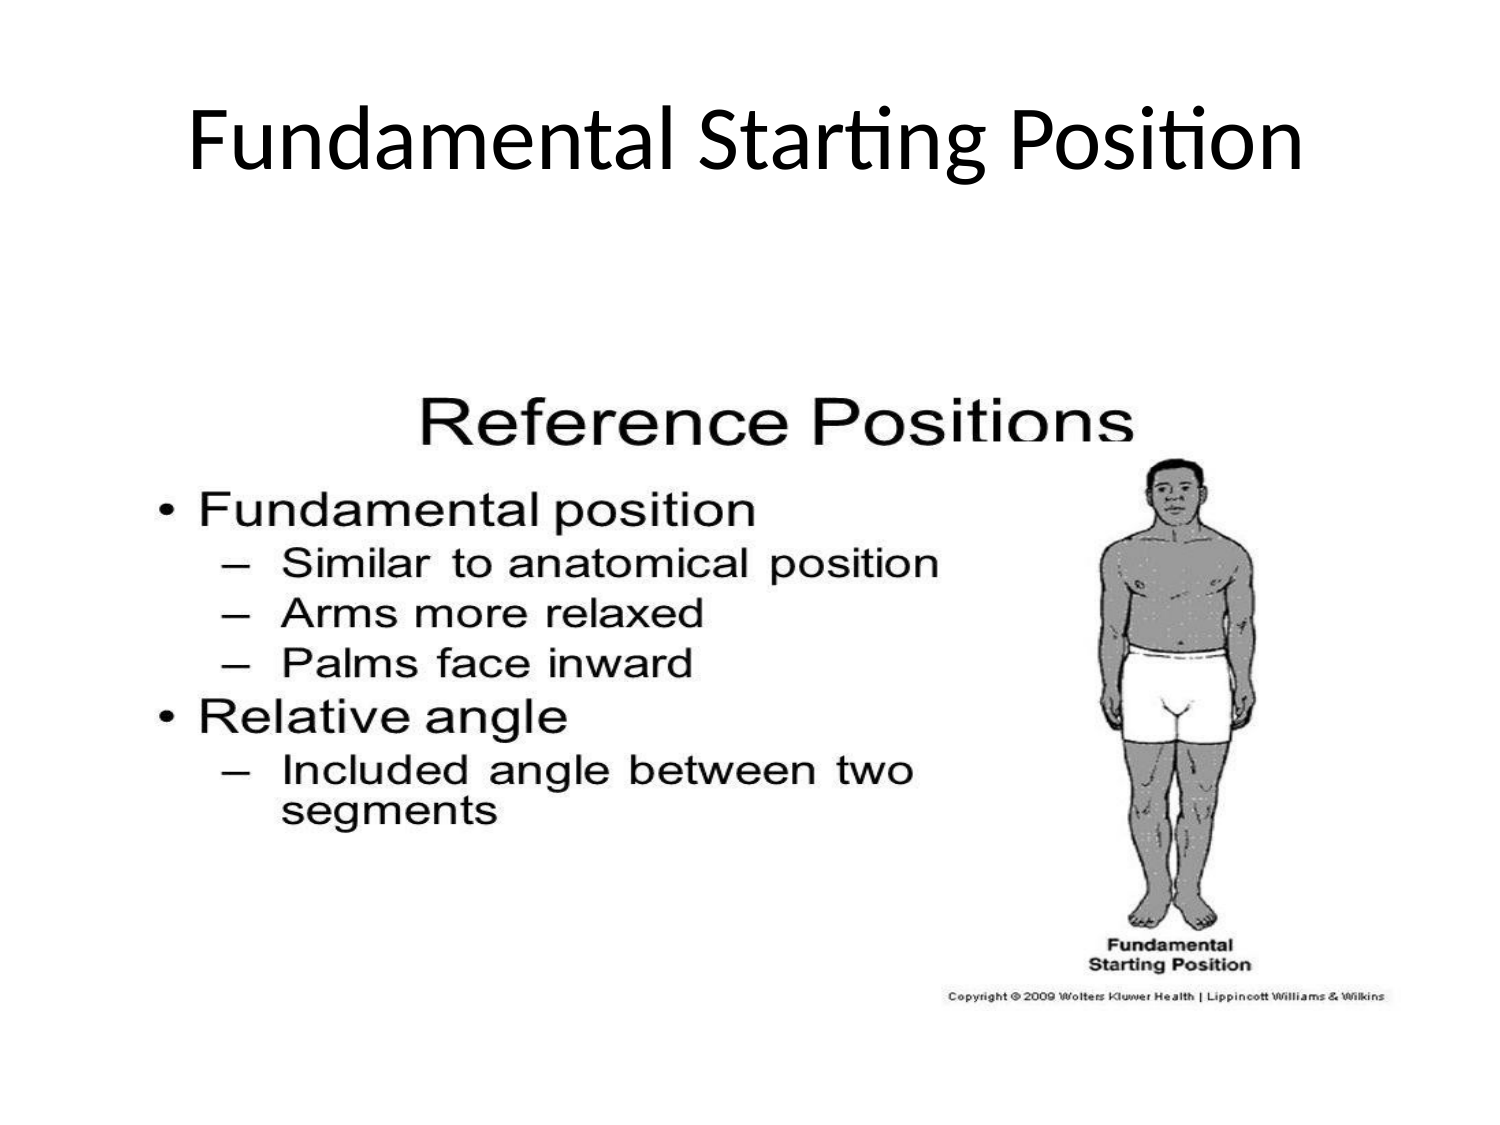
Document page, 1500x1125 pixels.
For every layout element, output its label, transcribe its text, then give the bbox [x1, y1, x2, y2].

title Fundamental Starting Position [185, 75, 1315, 266]
picture [154, 397, 1401, 1012]
